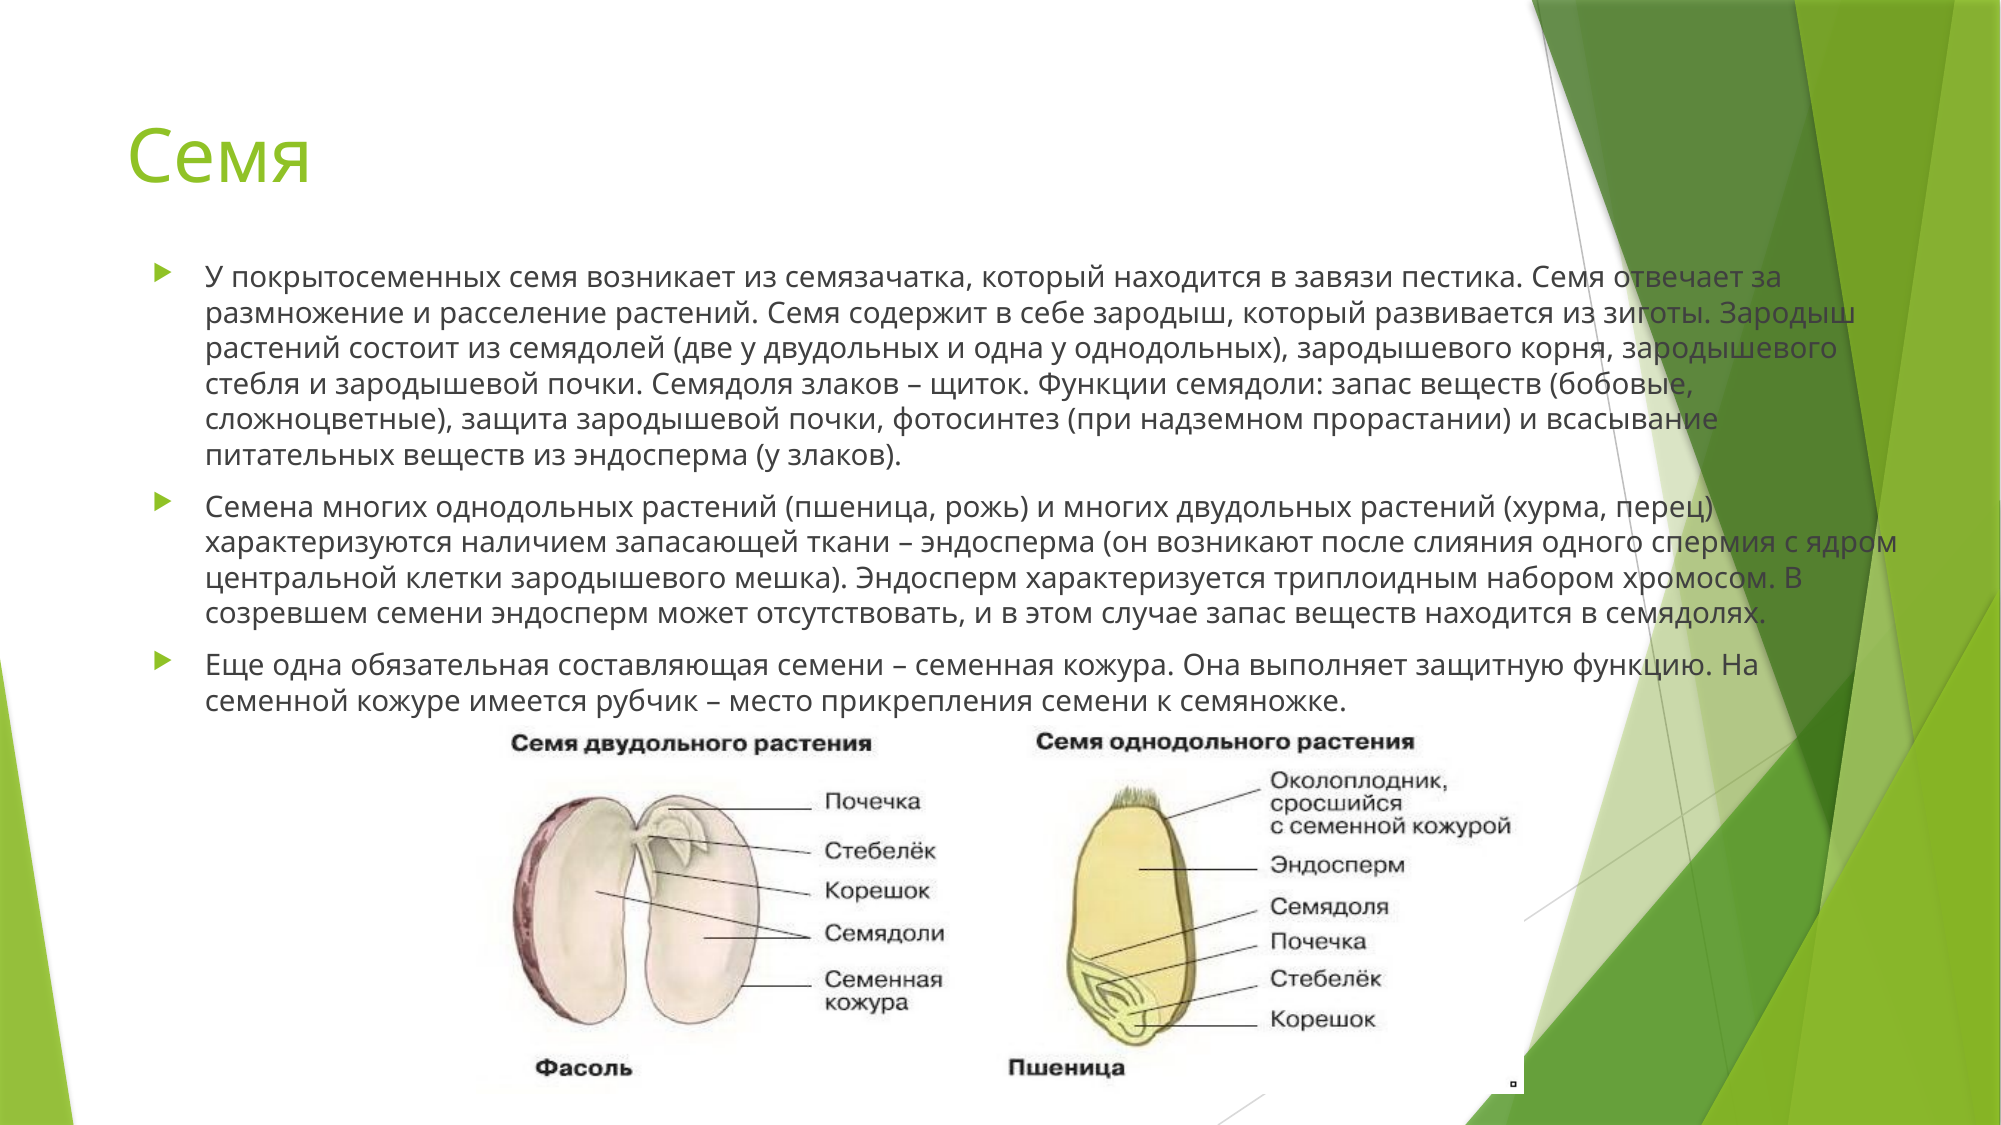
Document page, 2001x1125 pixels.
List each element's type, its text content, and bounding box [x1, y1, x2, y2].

title Семя [111, 99, 1522, 317]
picture [475, 724, 1524, 1095]
list У покрытосеменных семя возникает из семязачатка, который находится в завязи пестика. Семя отвечает за размножение и расселение растений. Семя содержит в себе зародыш, который развивается из зиготы. Зародыш растений состоит из семядолей (две у двудольных и одна у однодольных), зародышевого корня, зародышевого стебля и зародышевой почки. Семядоля злаков – щиток. Функции семядоли: запас веществ (бобовые, сложноцветные), защита зародышевой почки, фотосинтез (при надземном прорастании) и всасывание питательных веществ из эндосперма (у злаков). Семена многих однодольных растений (пшеница, рожь) и многих двудольных растений (хурма, перец) характеризуются наличием запасающей ткани – эндосперма (он возникают после слияния одного спермия с ядром центральной клетки зародышевого мешка). Эндосперм характеризуется триплоидным набором хромосом. В созревшем семени эндосперм может отсутствовать, и в этом случае запас веществ находится в семядолях. Еще одна обязательная составляющая семени – семенная кожура. Она выполняет защитную функцию. На семенной кожуре имеется рубчик – место прикрепления семени к семяножке. [137, 250, 1919, 746]
